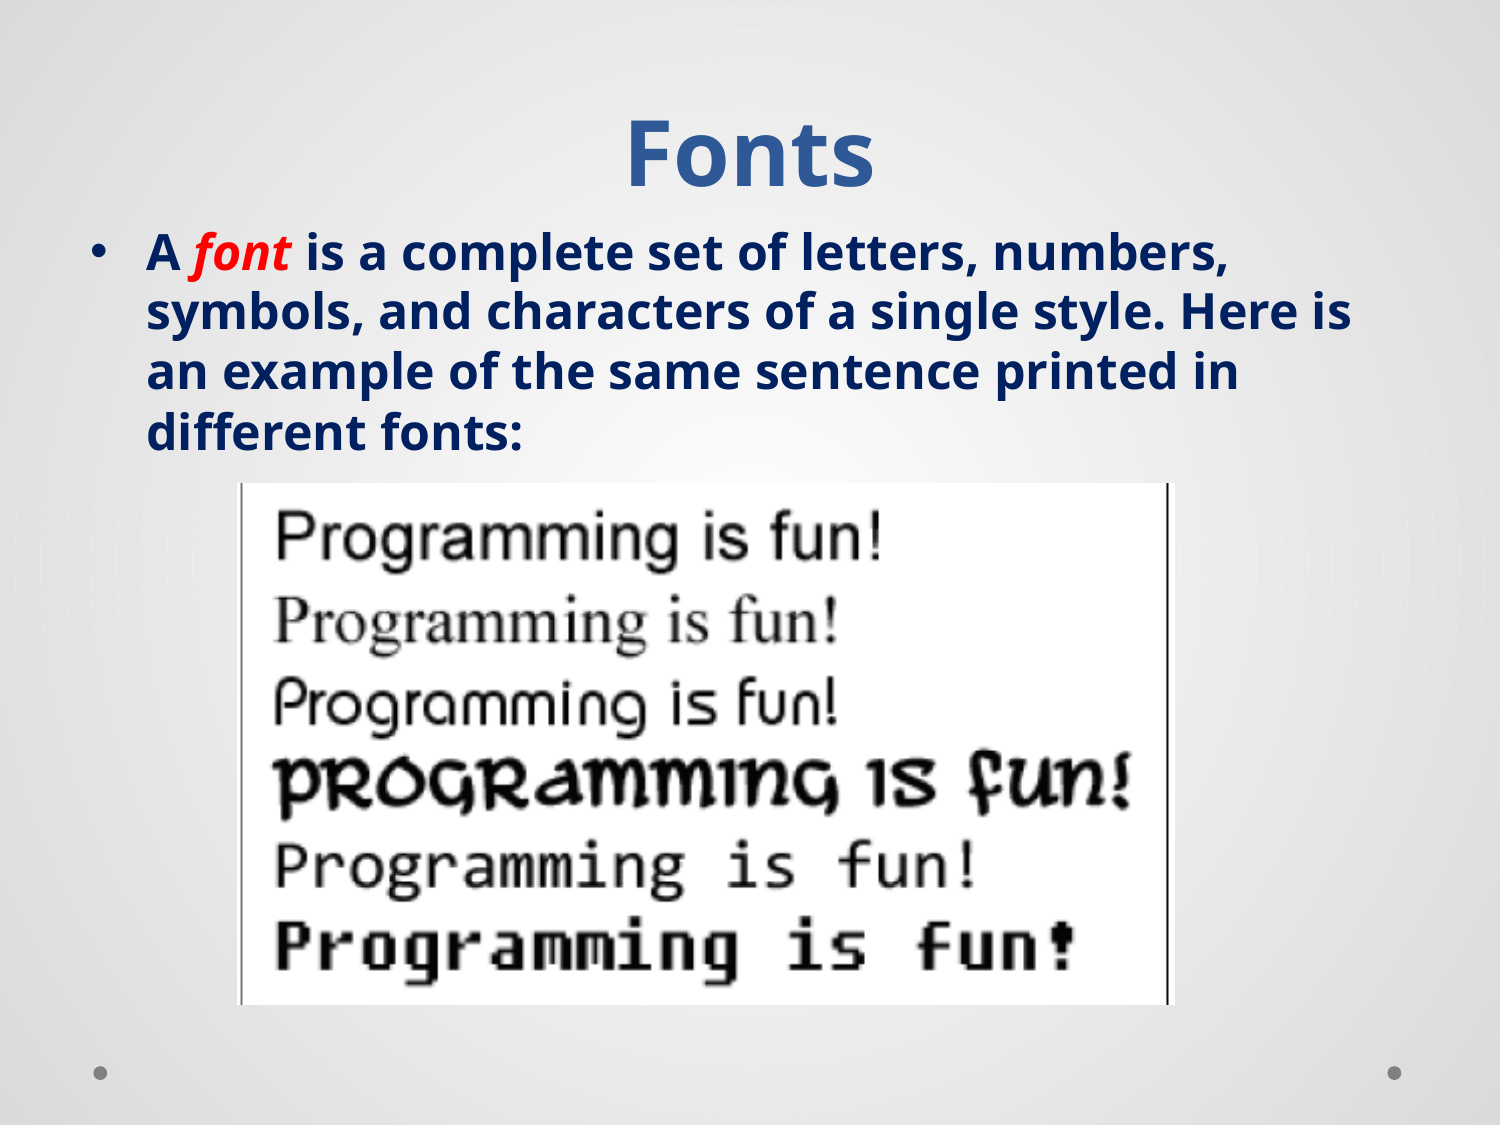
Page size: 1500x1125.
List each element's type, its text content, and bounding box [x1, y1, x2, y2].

title Fonts [75, 62, 1425, 212]
picture [237, 483, 1176, 1006]
list A font is a complete set of letters, numbers, symbols, and characters of a single style. Here is an example of the same sentence printed in different fonts: [75, 212, 1425, 1005]
